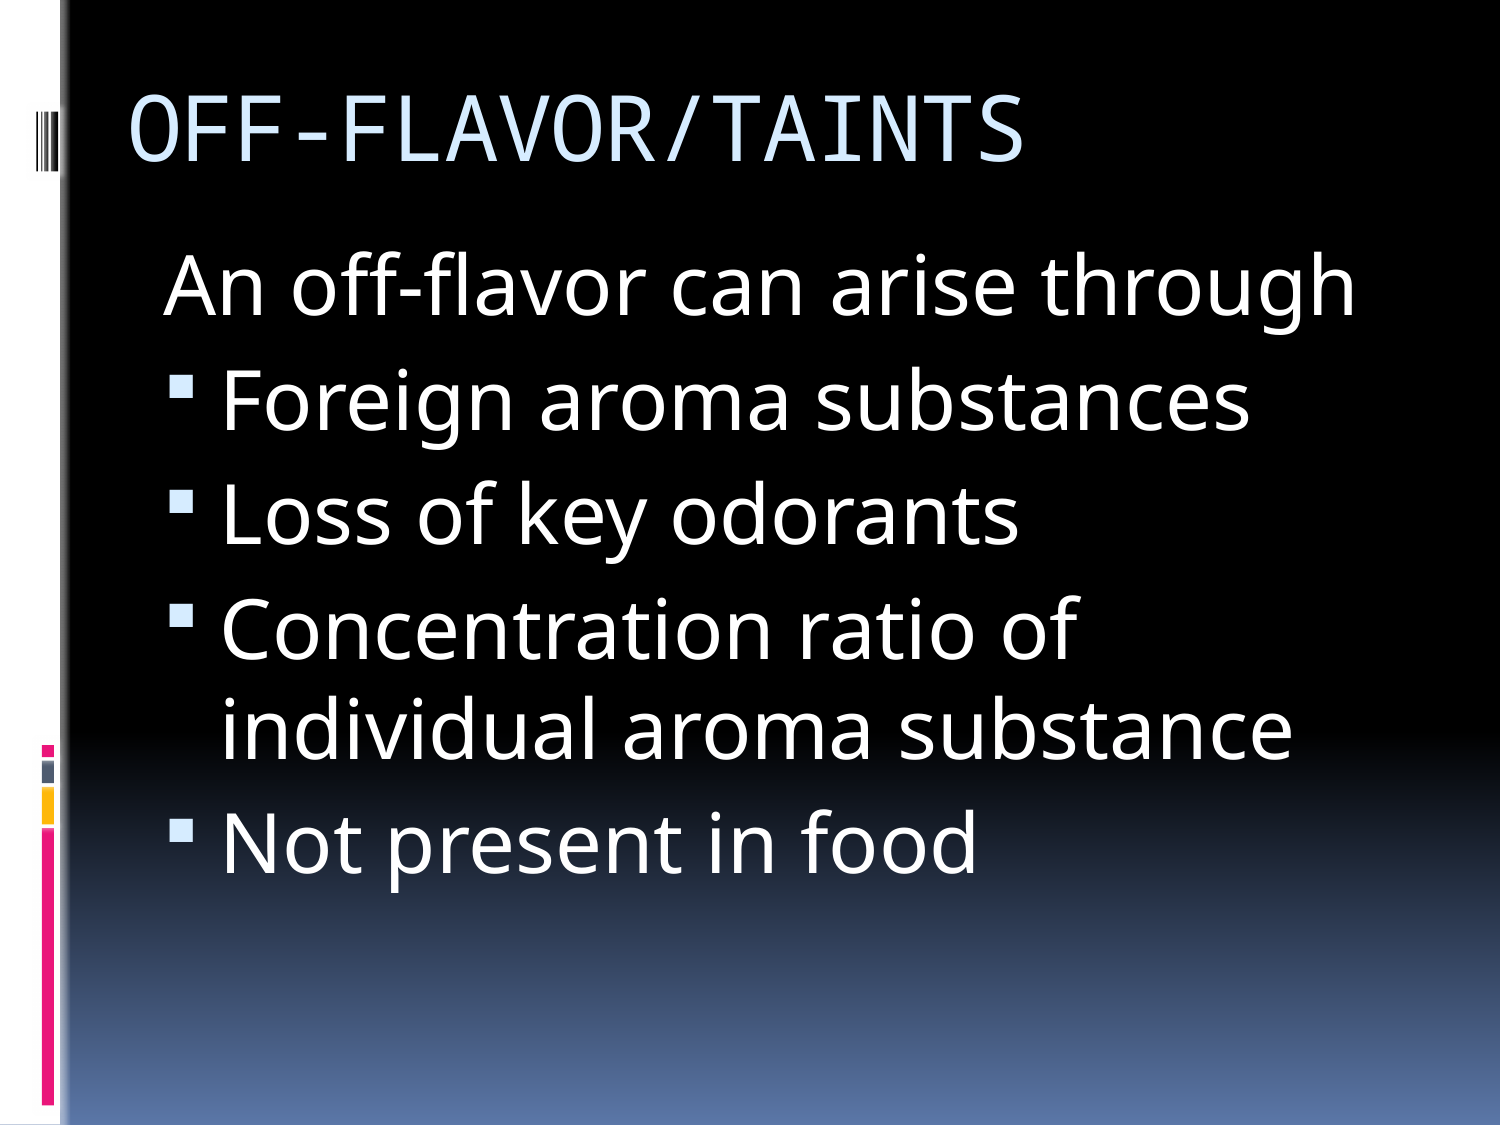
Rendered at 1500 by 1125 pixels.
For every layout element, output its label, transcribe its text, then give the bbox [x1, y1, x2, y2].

list An off-flavor can arise through Foreign aroma substances Loss of key odorants Concentration ratio of individual aroma substance Not present in food [137, 224, 1438, 1038]
title OFF-FLAVOR/TAINTS [112, 62, 1388, 213]
